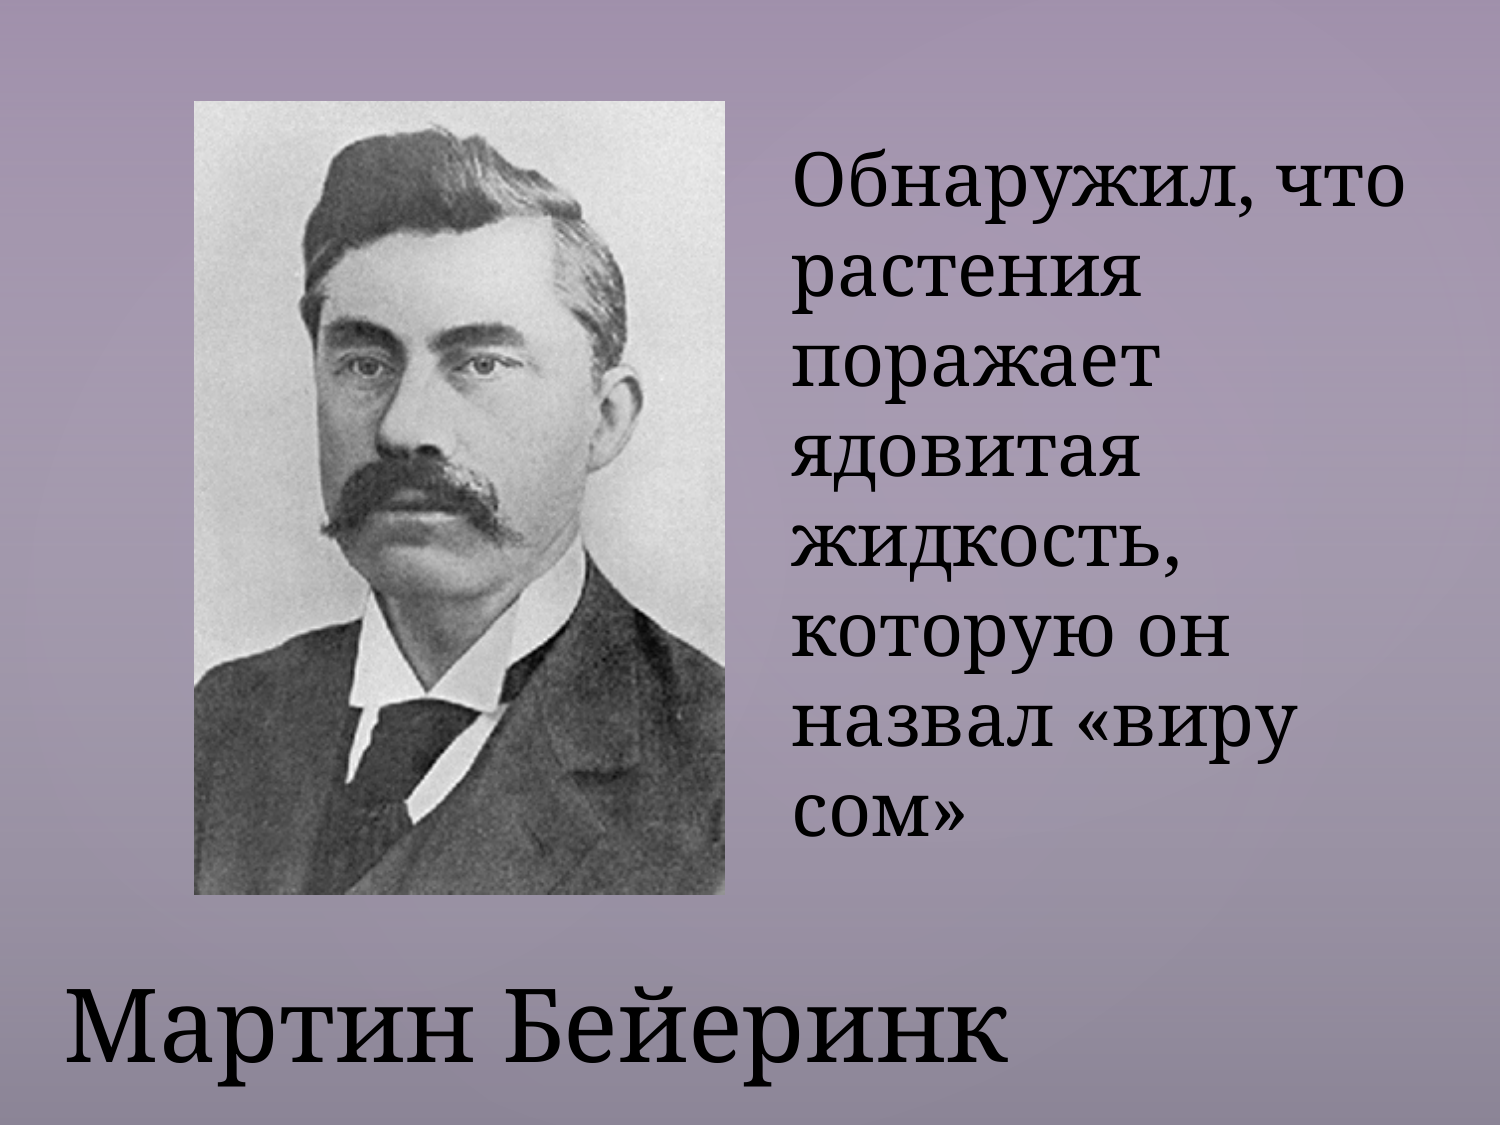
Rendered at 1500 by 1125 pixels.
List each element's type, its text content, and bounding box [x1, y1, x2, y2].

picture [194, 101, 725, 896]
list Обнаружил, что растения поражает ядовитая жидкость, которую он назвал «виру­сом» [773, 112, 1447, 870]
title Мартин Бейеринк [48, 940, 1286, 1091]
